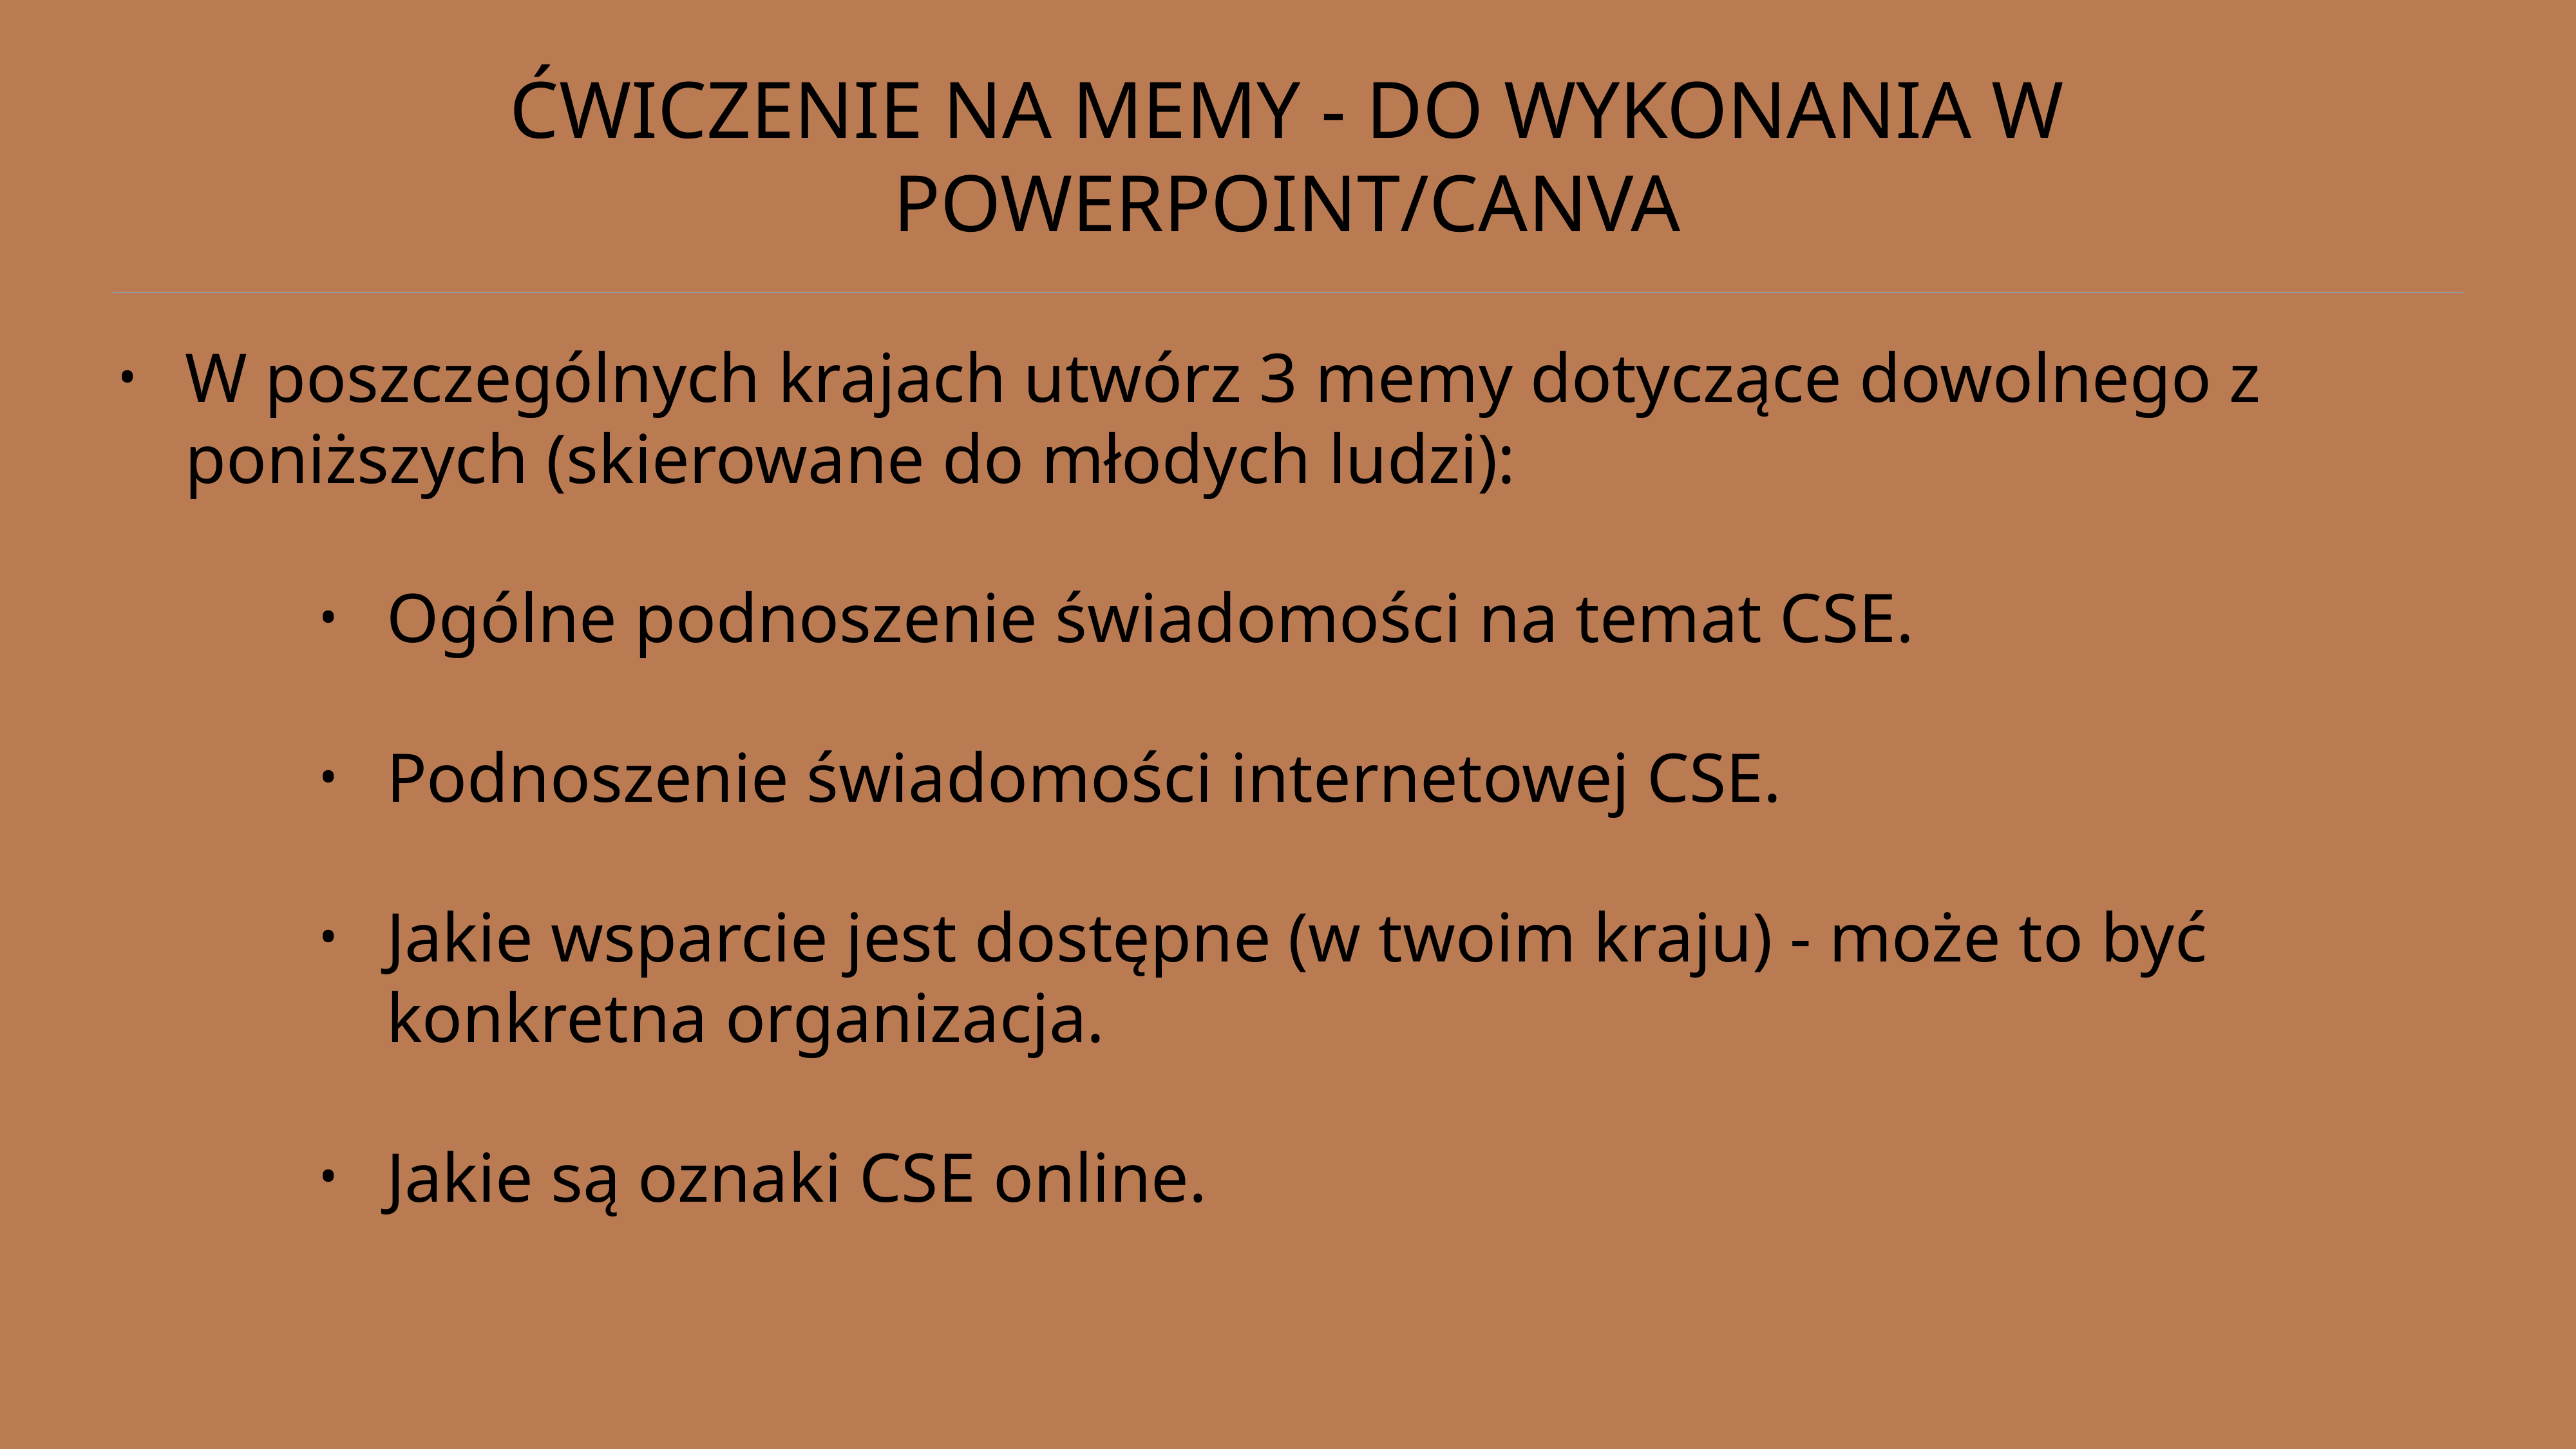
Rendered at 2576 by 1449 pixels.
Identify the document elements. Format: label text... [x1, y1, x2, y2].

title ĆWICZENIE NA MEMY - DO WYKONANIA W POWERPOINT/CANVA [112, 49, 2463, 258]
list W poszczególnych krajach utwórz 3 memy dotyczące dowolnego z poniższych (skierowane do młodych ludzi): Ogólne podnoszenie świadomości na temat CSE. Podnoszenie świadomości internetowej CSE. Jakie wsparcie jest dostępne (w twoim kraju) - może to być konkretna organizacja. Jakie są oznaki CSE online. [112, 329, 2463, 1321]
